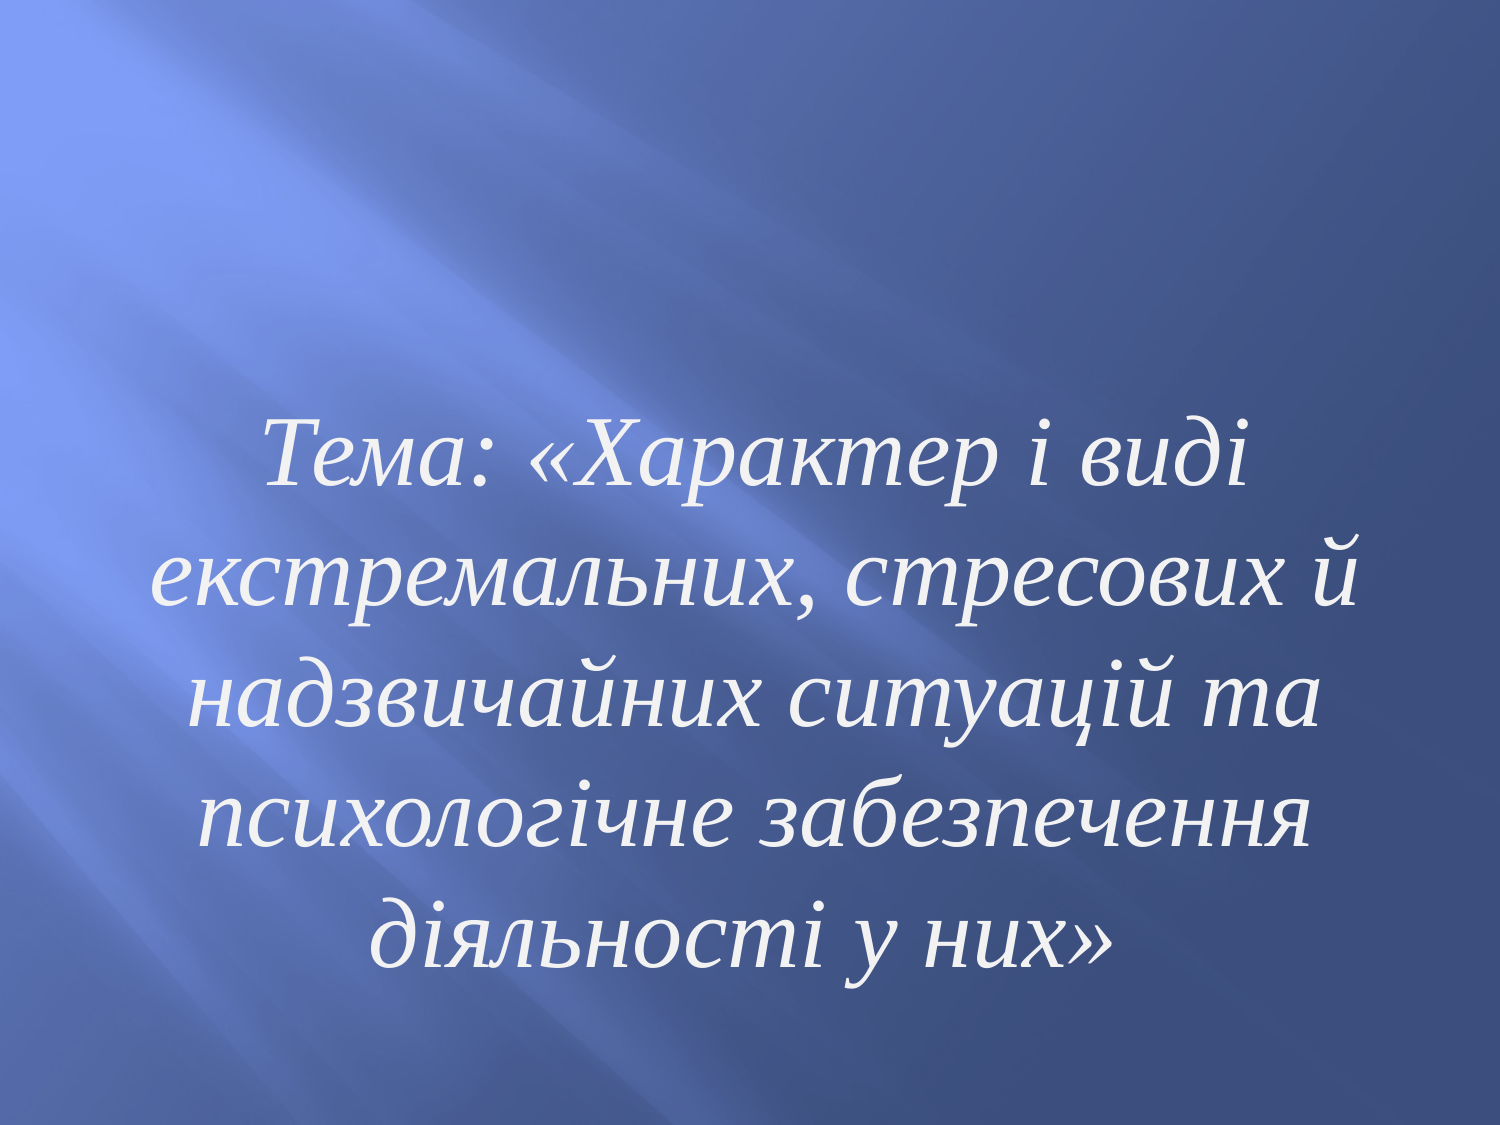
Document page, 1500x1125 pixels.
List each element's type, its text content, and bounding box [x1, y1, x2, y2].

subtitle Тема: «Характер і виді екстремальних, стресових й надзвичайних ситуацій та психологічне забезпечення діяльності у них» [41, 231, 1471, 1118]
